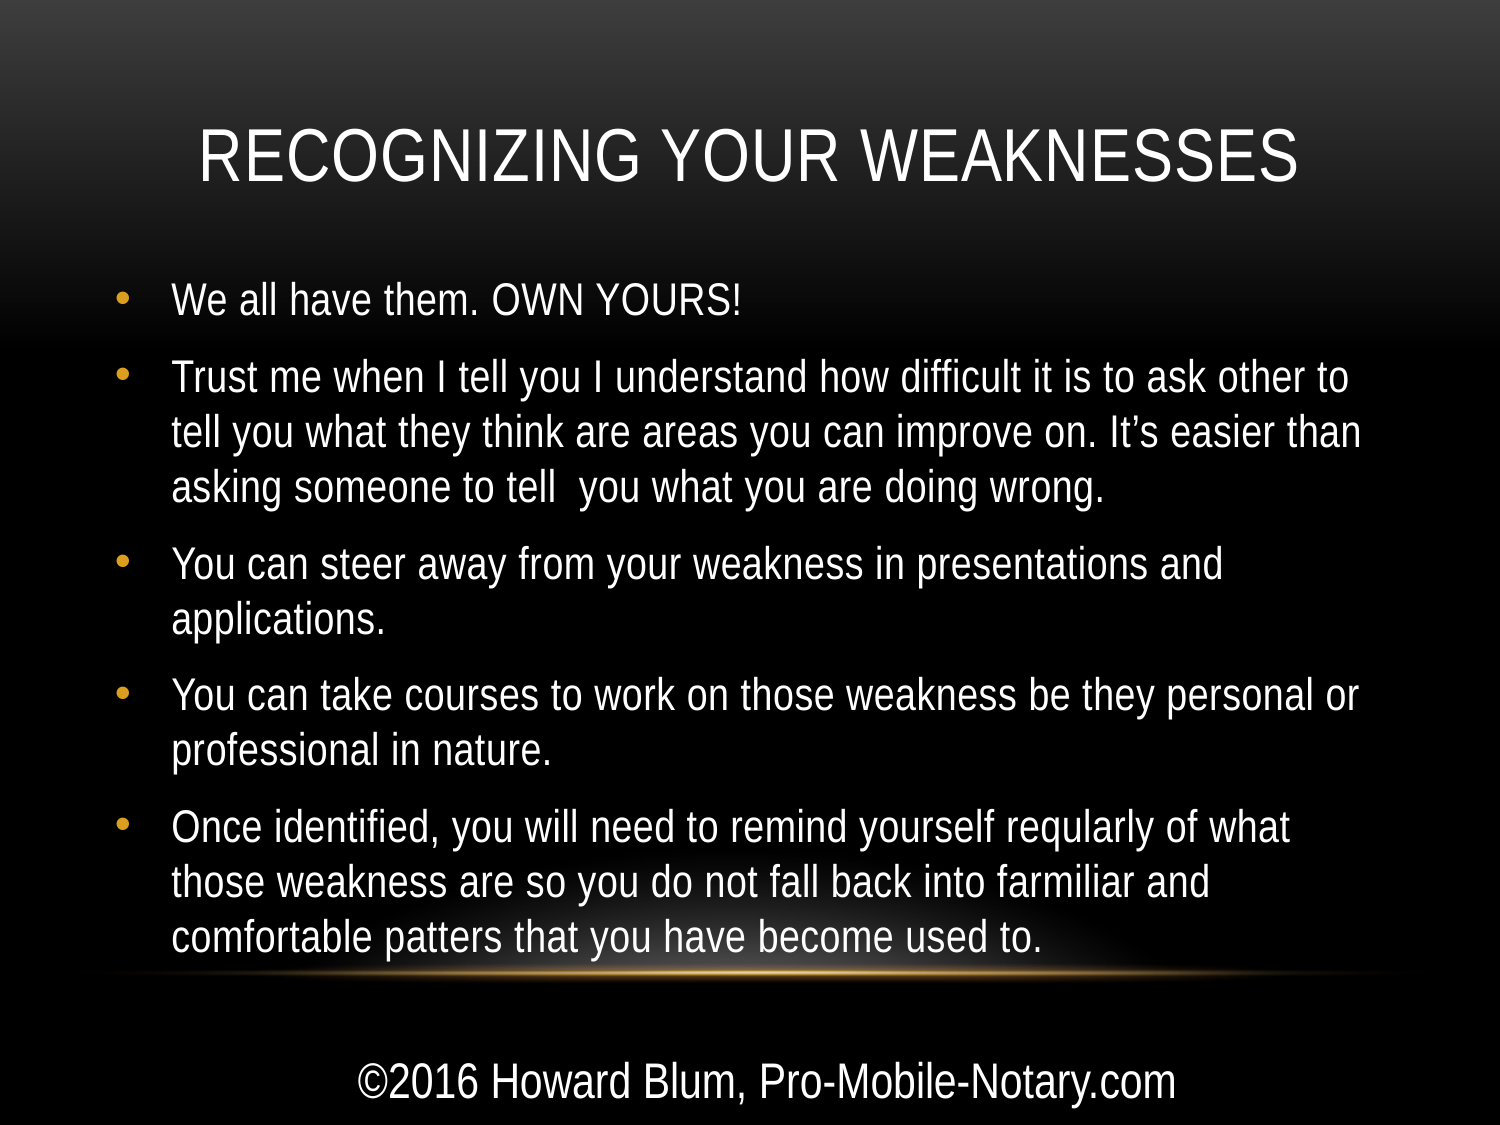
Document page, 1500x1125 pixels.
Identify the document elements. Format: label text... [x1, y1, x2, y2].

text_box ©2016 Howard Blum, Pro-Mobile-Notary.com [138, 1041, 1398, 1117]
picture [0, 0, 1500, 1125]
title Recognizing your weaknesses [99, 45, 1400, 204]
list We all have them. OWN YOURS! Trust me when I tell you I understand how difficult it is to ask other to tell you what they think are areas you can improve on. It’s easier than asking someone to tell you what you are doing wrong. You can steer away from your weakness in presentations and applications. You can take courses to work on those weakness be they personal or professional in nature. Once identified, you will need to remind yourself reqularly of what those weakness are so you do not fall back into farmiliar and comfortable patters that you have become used to. [99, 262, 1400, 938]
